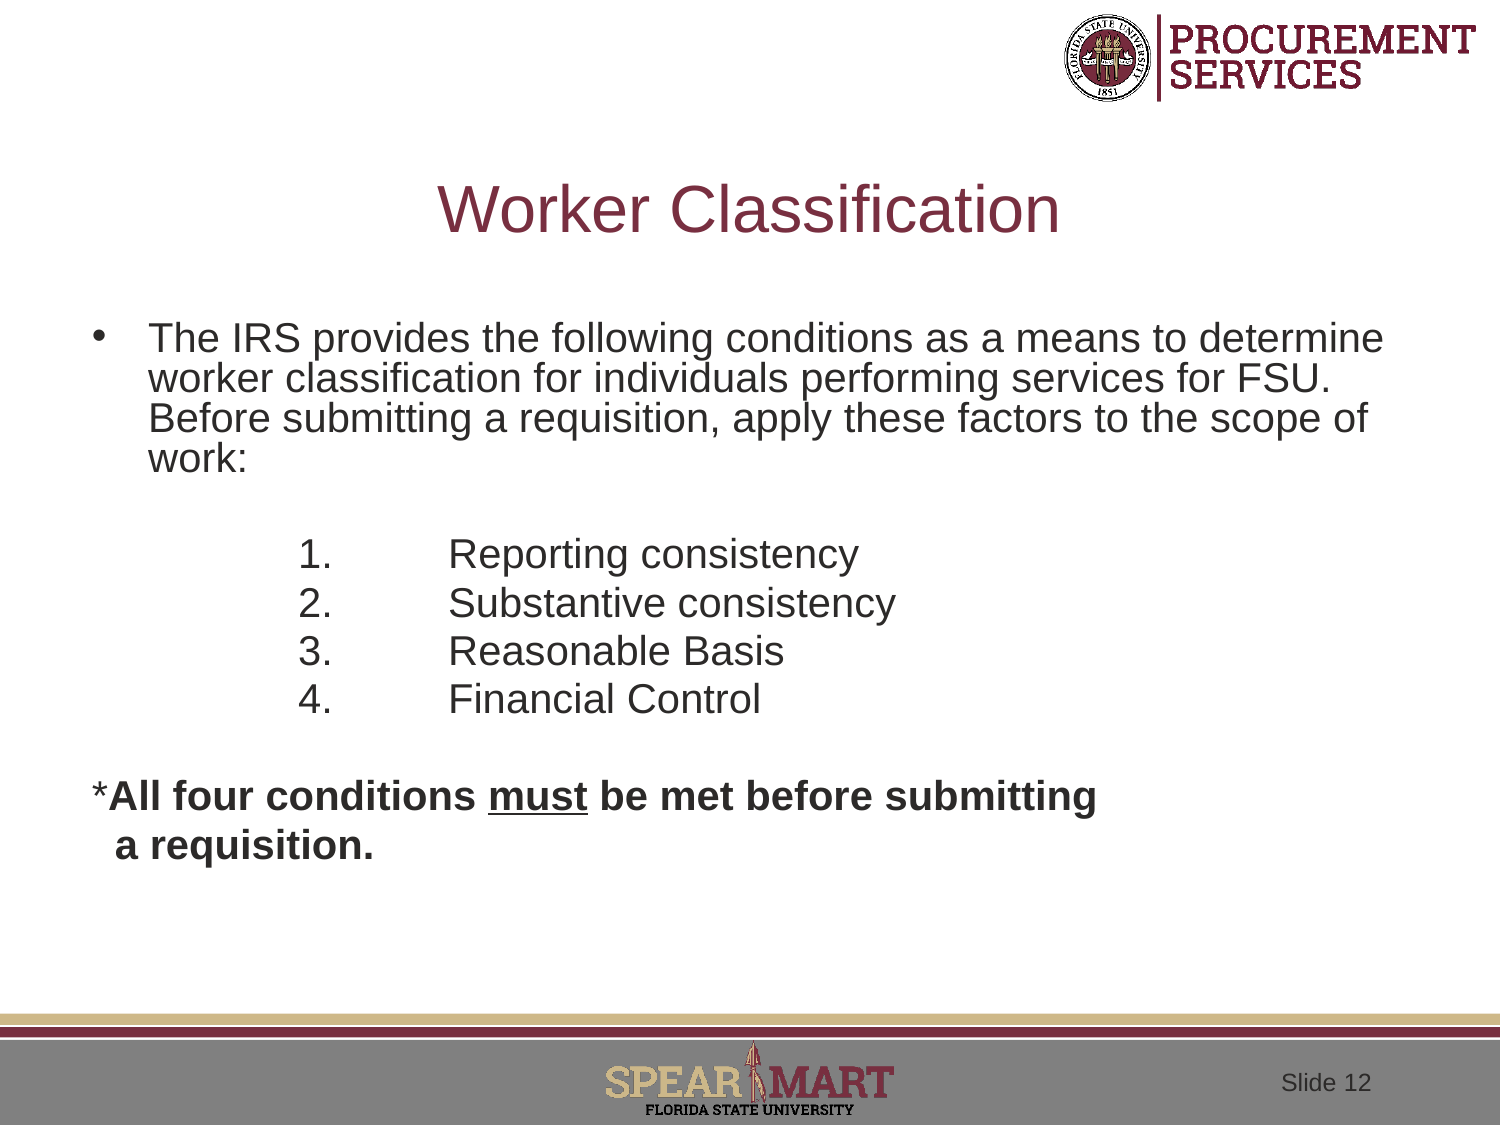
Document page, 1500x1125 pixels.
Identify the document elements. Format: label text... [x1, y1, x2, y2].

picture [606, 1040, 894, 1115]
title Worker Classification [75, 125, 1425, 288]
picture [1062, 12, 1500, 104]
list The IRS provides the following conditions as a means to determine worker classification for individuals performing services for FSU. Before submitting a requisition, apply these factors to the scope of work: 1. Reporting consistency 2. Substantive consistency 3. Reasonable Basis 4. Financial Control *All four conditions must be met before submitting a requisition. [76, 312, 1427, 959]
